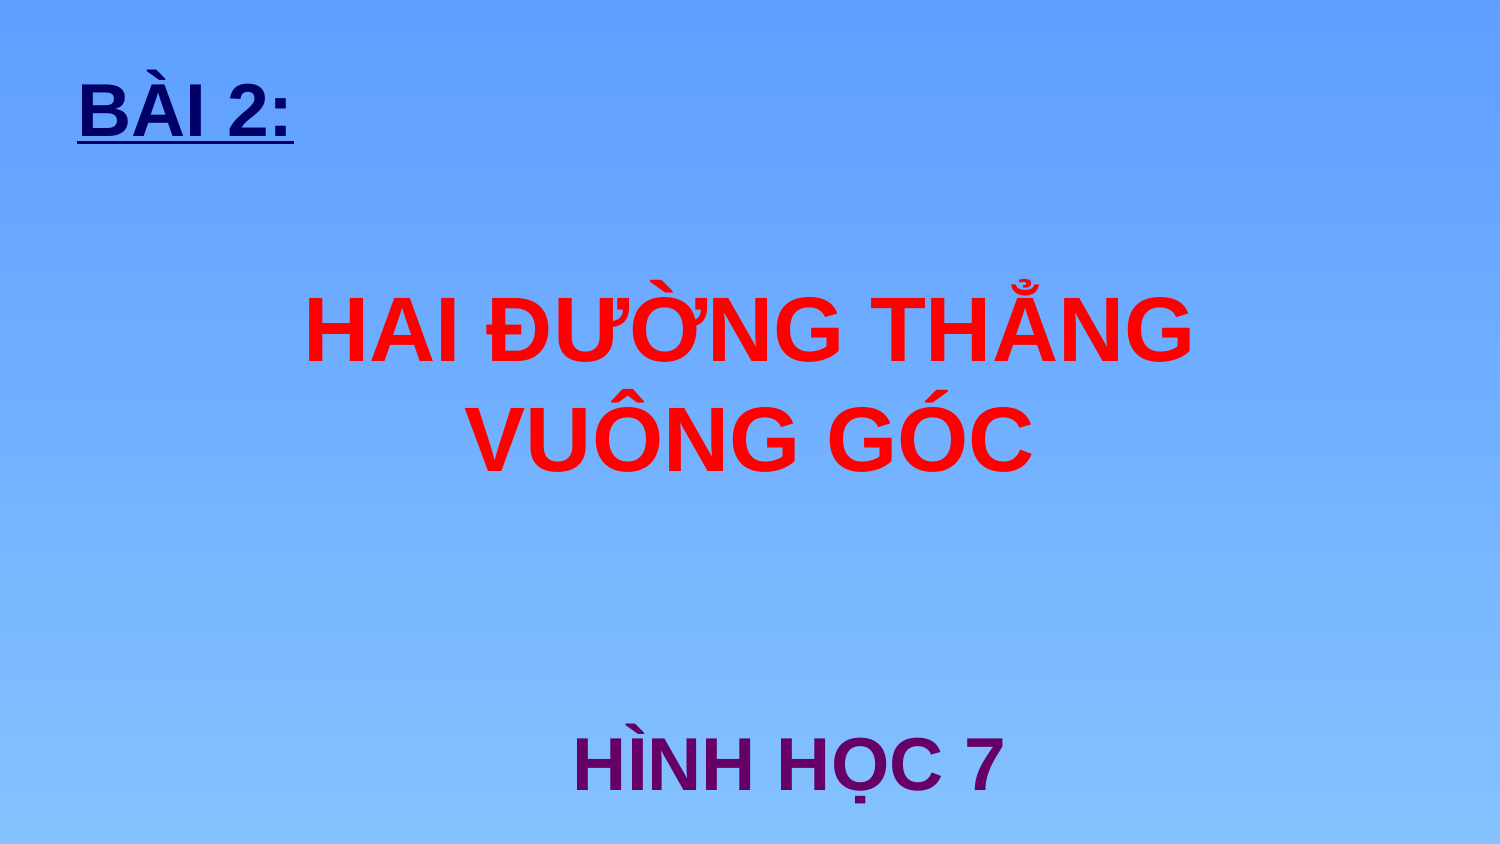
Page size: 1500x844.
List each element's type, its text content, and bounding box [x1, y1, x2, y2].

text_box HAI ĐƯỜNG THẲNG VUÔNG GÓC [137, 262, 1363, 498]
text_box BÀI 2: [62, 53, 338, 159]
text_box HÌNH HỌC 7 [137, 707, 1463, 813]
